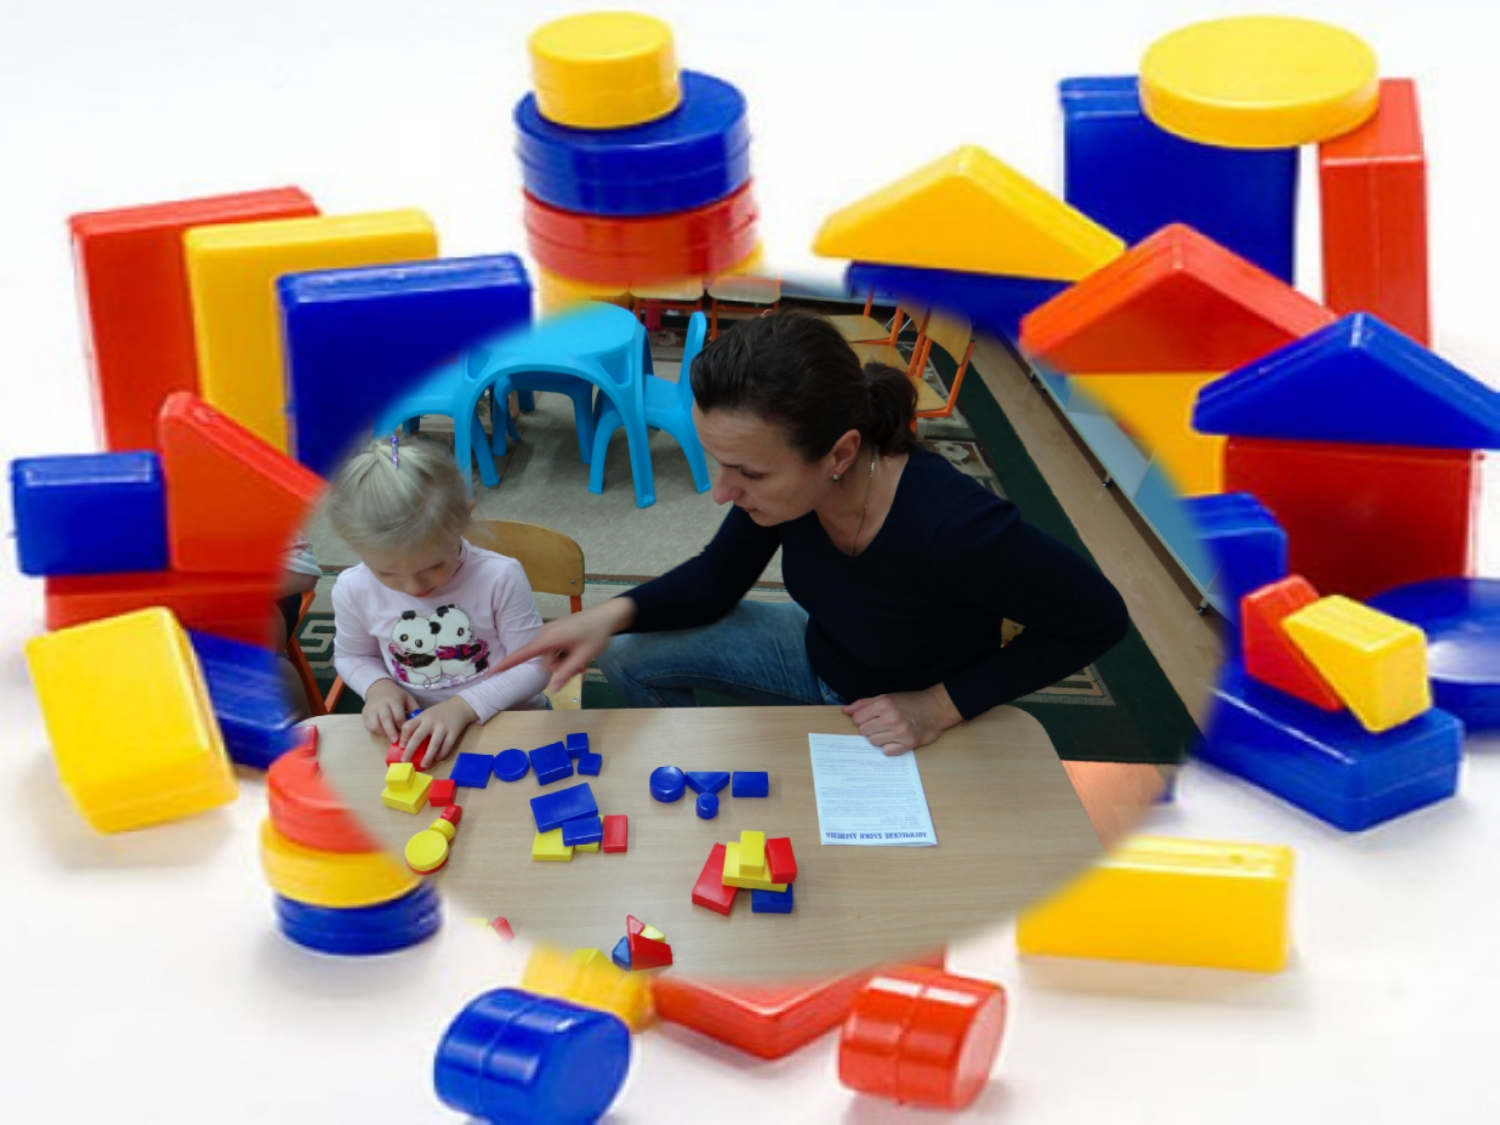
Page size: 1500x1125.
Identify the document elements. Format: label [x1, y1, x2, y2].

list [254, 262, 1246, 1006]
picture [0, 0, 1500, 1125]
